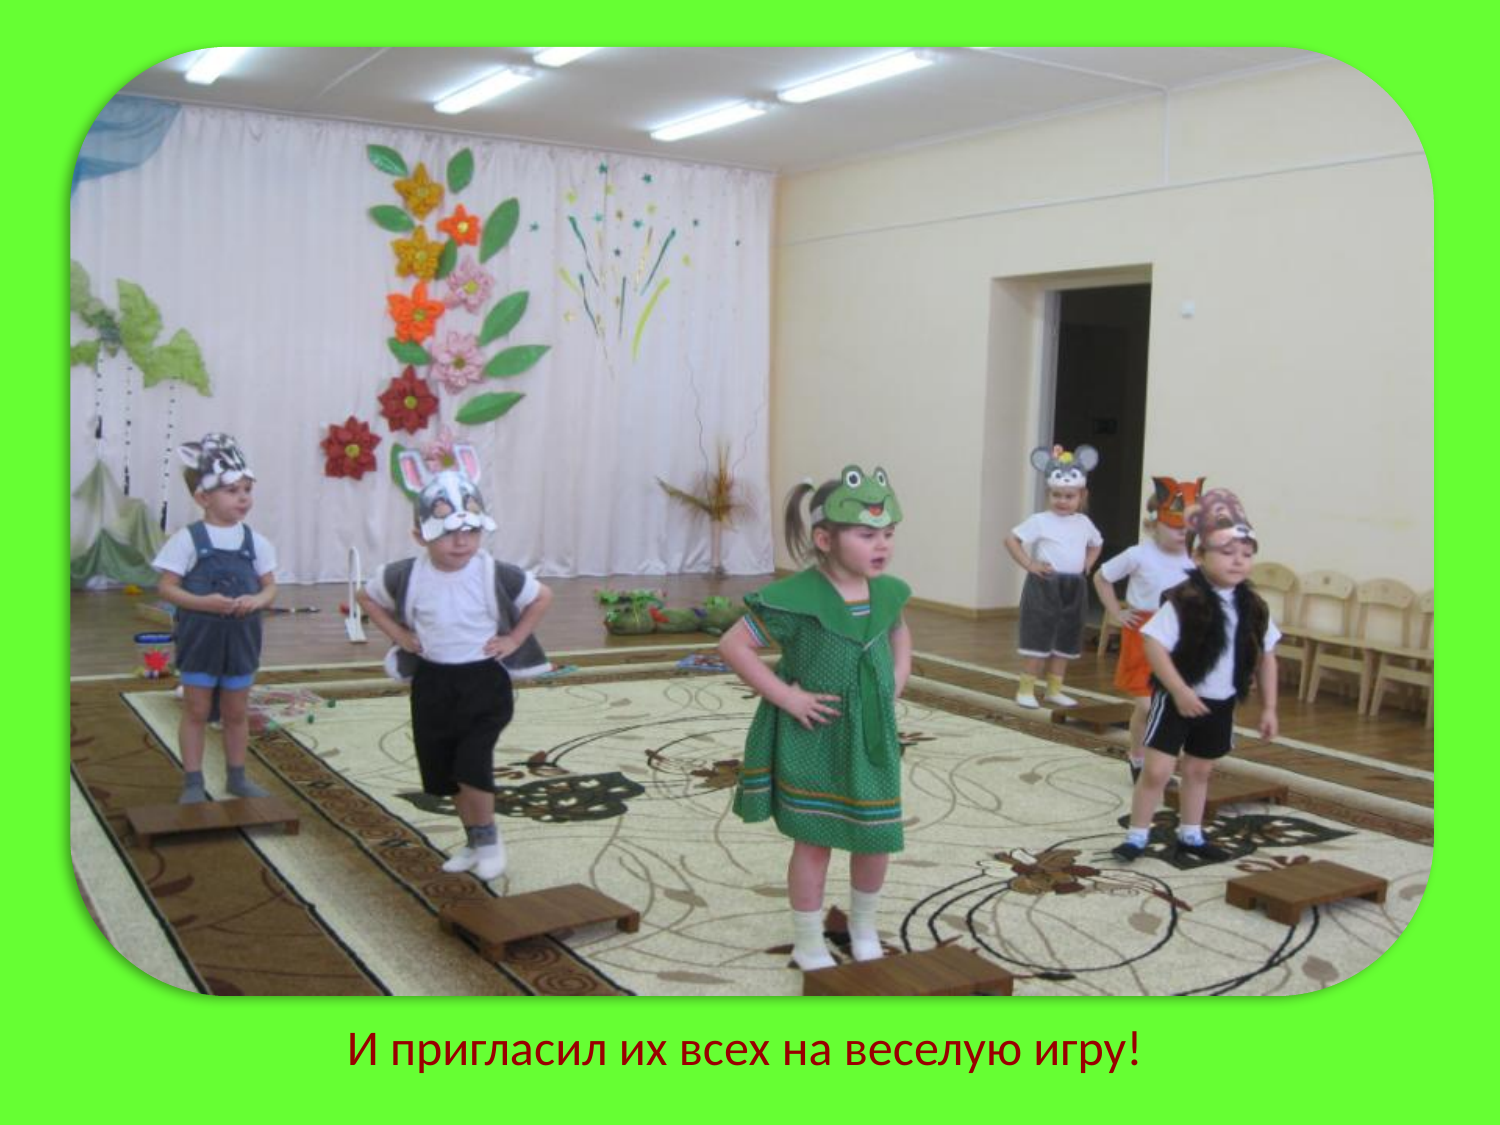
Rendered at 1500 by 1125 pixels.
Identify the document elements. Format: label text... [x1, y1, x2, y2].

picture [70, 46, 1435, 997]
text_box И пригласил их всех на веселую игру! [332, 1007, 1158, 1083]
